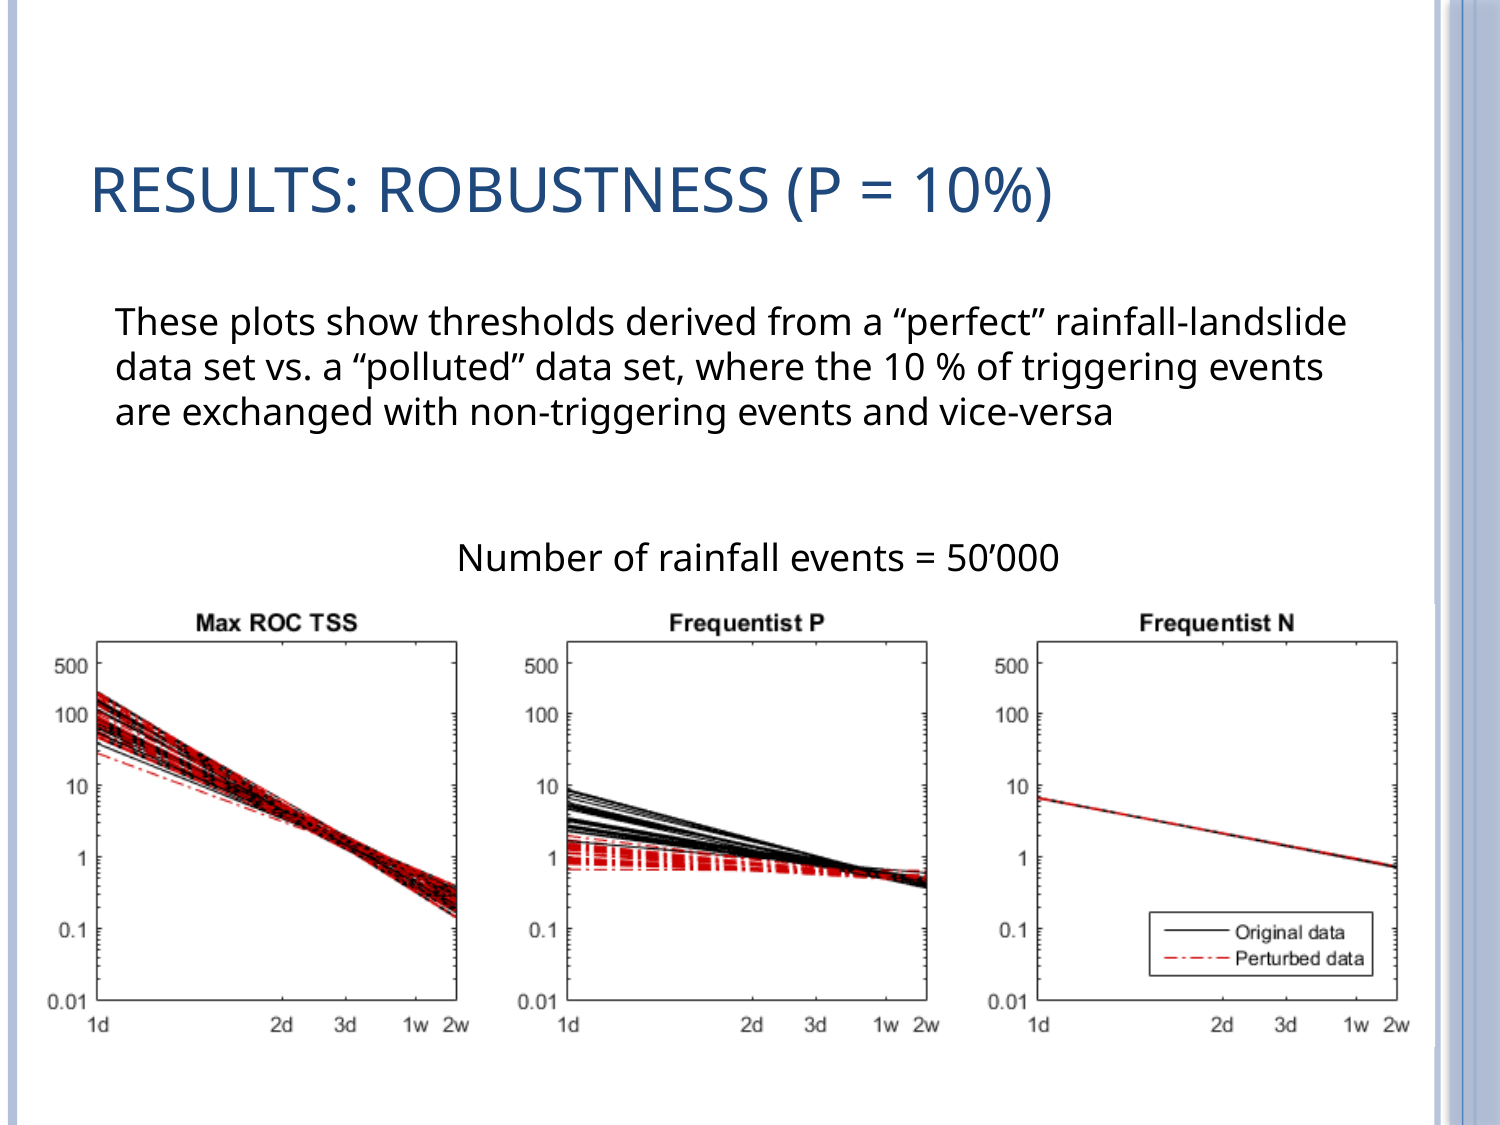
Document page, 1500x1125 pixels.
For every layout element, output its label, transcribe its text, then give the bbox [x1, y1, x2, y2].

title Results: Robustness (p = 10%) [75, 45, 1300, 233]
picture [27, 603, 1436, 1048]
text_box These plots show thresholds derived from a “perfect” rainfall-landslide data set vs. a “polluted” data set, where the 10 % of triggering events are exchanged with non-triggering events and vice-versa [100, 290, 1365, 441]
text_box Number of rainfall events = 50’000 [441, 527, 1076, 587]
